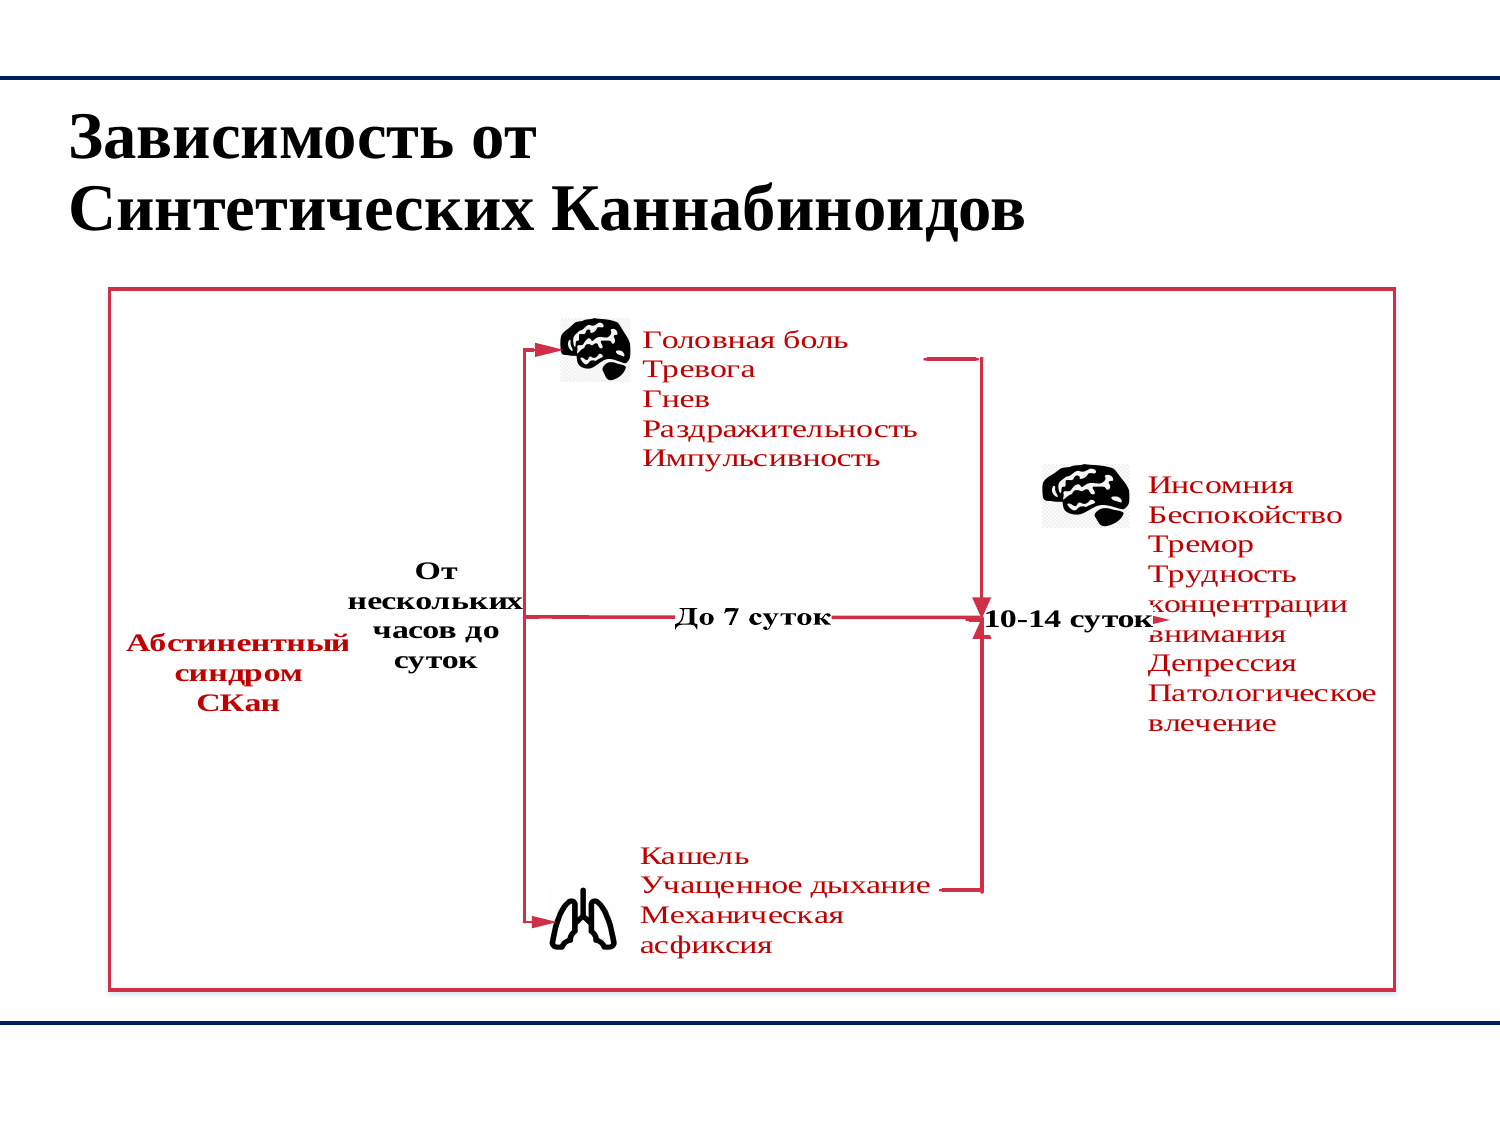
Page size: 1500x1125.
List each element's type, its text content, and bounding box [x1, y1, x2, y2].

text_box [88, 255, 1412, 1022]
title Зависимость от Синтетических Каннабиноидов [53, 93, 1347, 254]
